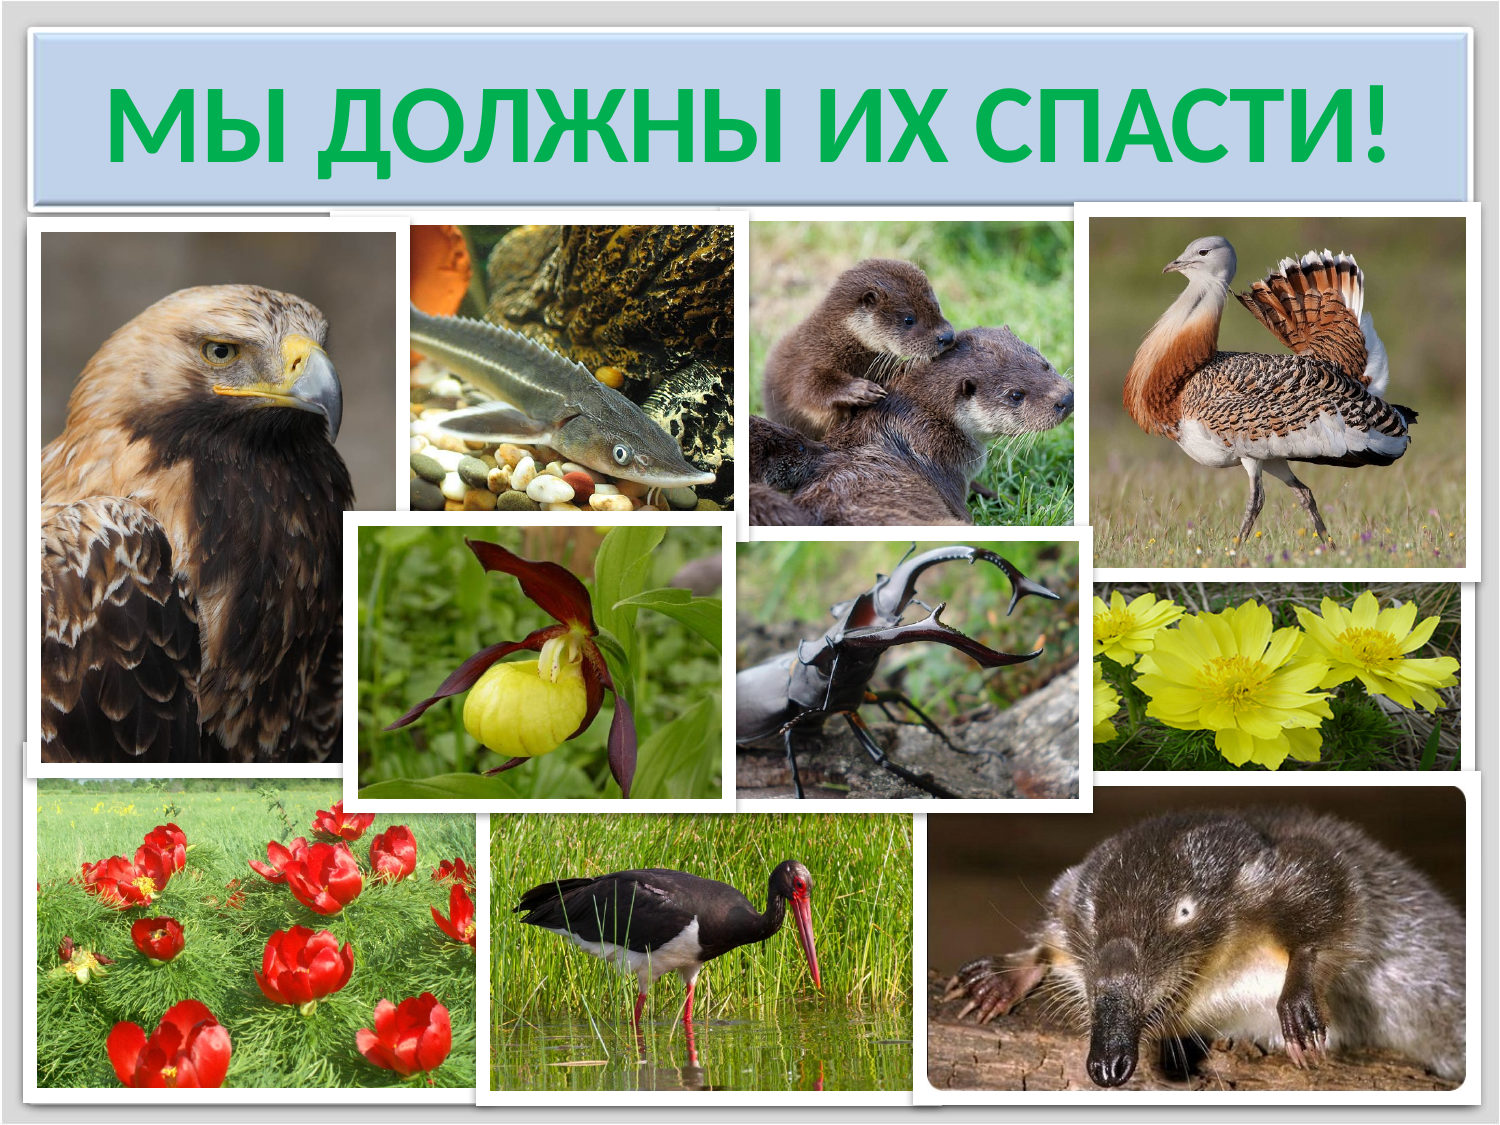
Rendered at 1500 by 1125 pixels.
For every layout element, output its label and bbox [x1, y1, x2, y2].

text_box [37, 216, 1467, 1092]
picture [0, 0, 1500, 1125]
